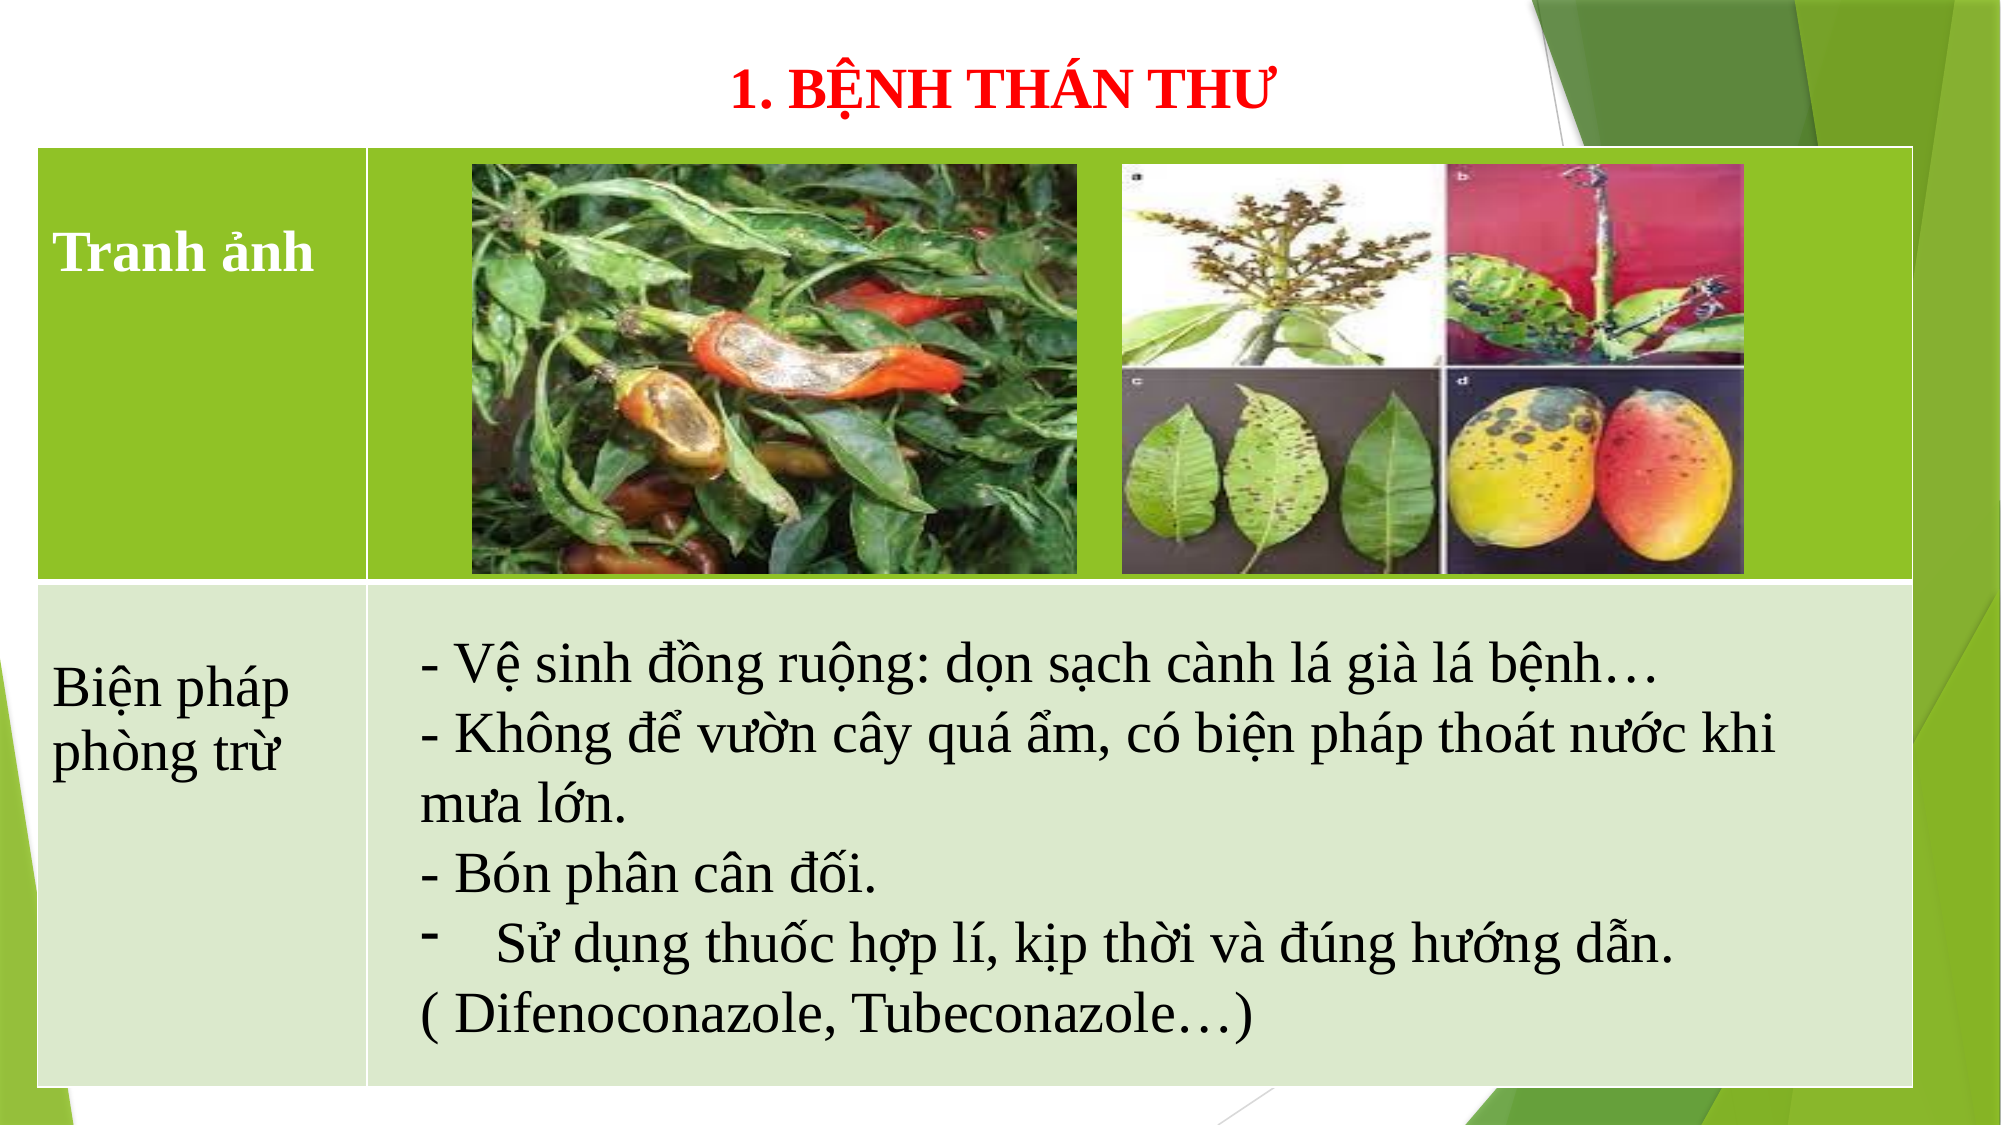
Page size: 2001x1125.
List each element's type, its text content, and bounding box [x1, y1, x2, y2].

text_box - Vệ sinh đồng ruộng: dọn sạch cành lá già lá bệnh… - Không để vườn cây quá ẩm, có biện pháp thoát nước khi mưa lớn. - Bón phân cân đối. Sử dụng thuốc hợp lí, kịp thời và đúng hướng dẫn. ( Difenoconazole, Tubeconazole…) [405, 617, 1888, 1052]
picture [471, 164, 1078, 575]
table_header [368, 148, 1912, 579]
text_box 1. BỆNH THÁN THƯ [37, 42, 1971, 128]
table_cell [368, 585, 1912, 1086]
table_header Tranh ảnh [38, 148, 366, 579]
table_cell Biện pháp phòng trừ [38, 585, 366, 1086]
picture [1121, 164, 1745, 575]
